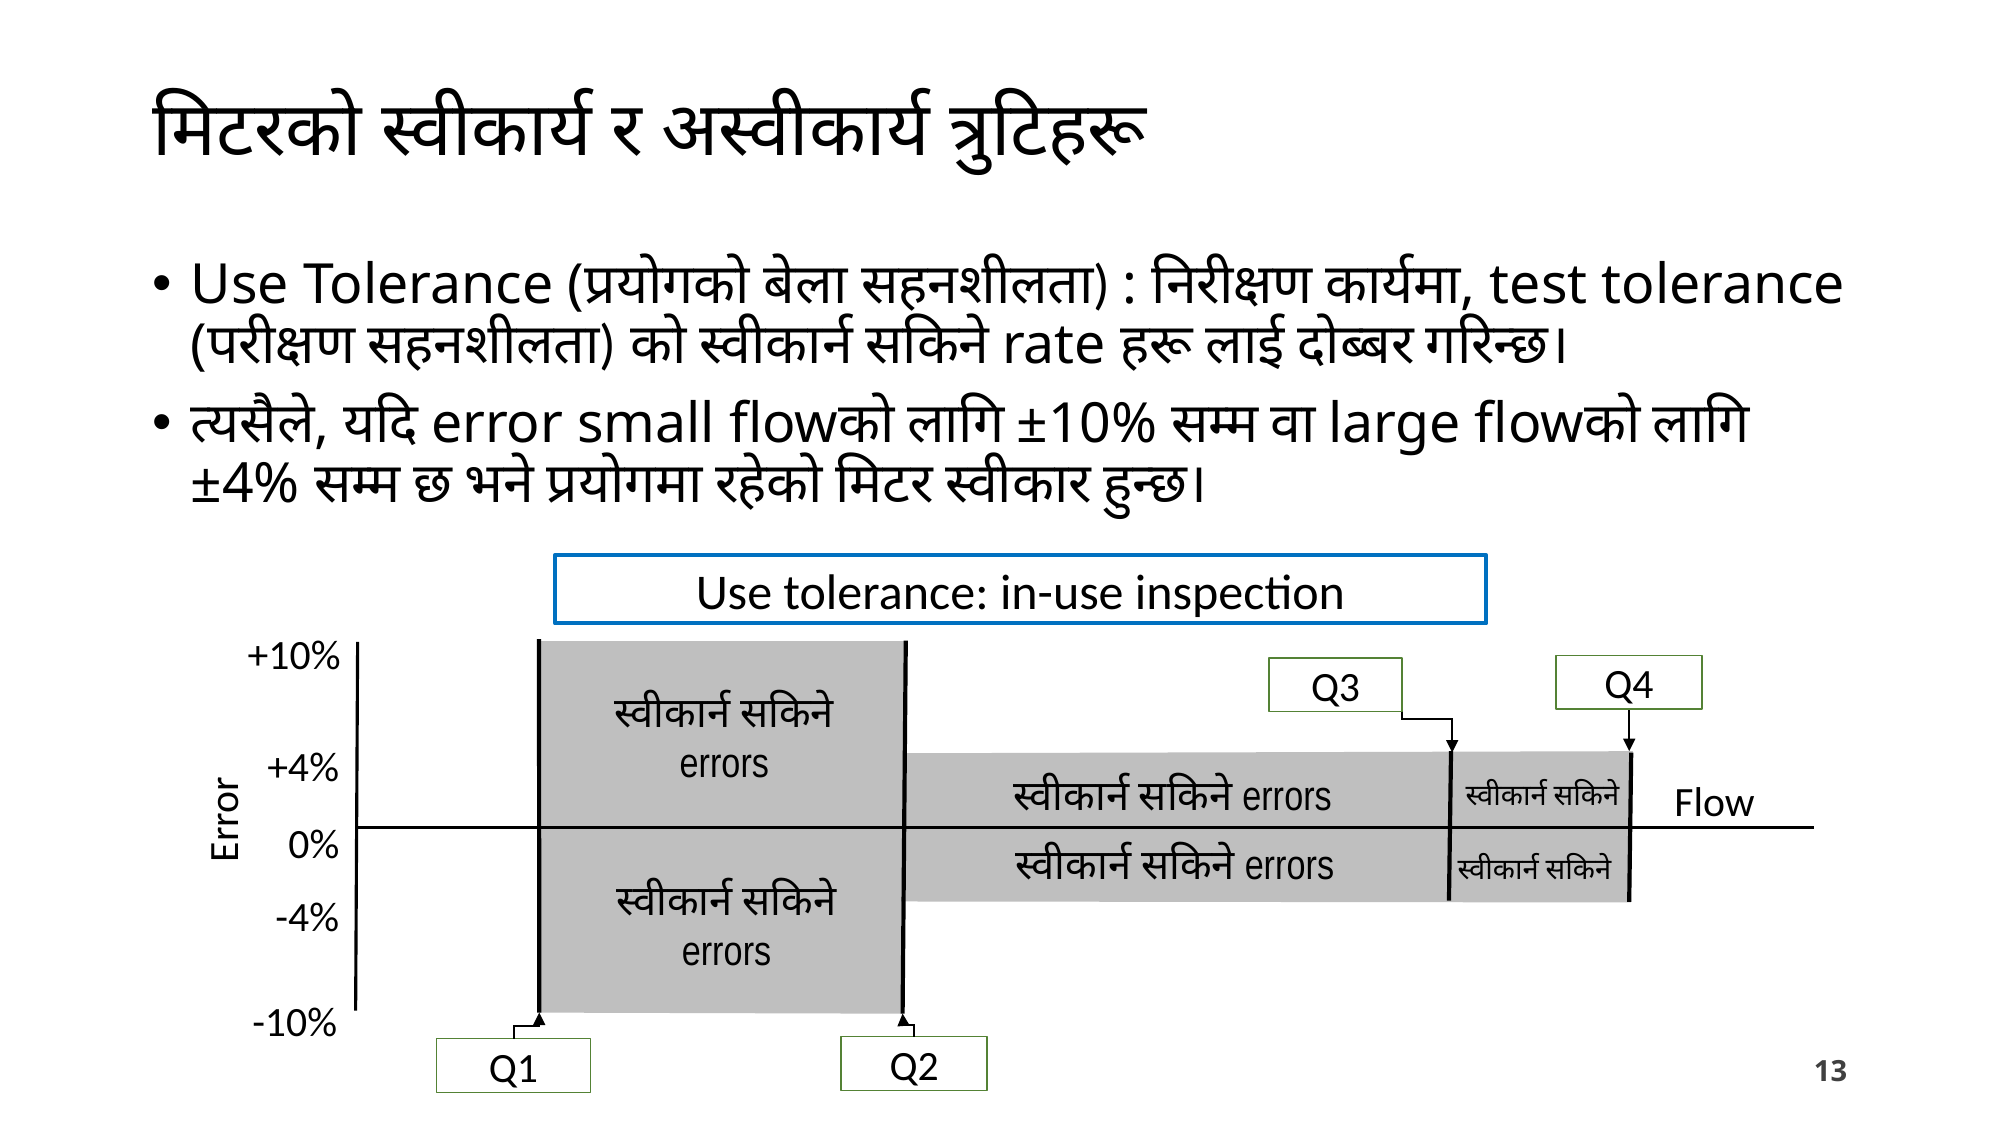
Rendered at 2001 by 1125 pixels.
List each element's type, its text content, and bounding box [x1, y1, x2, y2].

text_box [184, 555, 1815, 1093]
slide_number 13 [1412, 1042, 1863, 1103]
list Use Tolerance (प्रयोगको बेला सहनशीलता) : निरीक्षण कार्यमा, test tolerance (परीक्षण सहनशीलता) को स्वीकार्न सकिने rate हरू लाई दोब्बर गरिन्छ। त्यसैले, यदि error small flowको लागि ±10% सम्म वा large flowको लागि ±4% सम्म छ भने प्रयोगमा रहेको मिटर स्वीकार हुन्छ। [137, 248, 1863, 540]
title मिटरको स्वीकार्य र अस्वीकार्य त्रुटिहरू [137, 59, 1863, 203]
